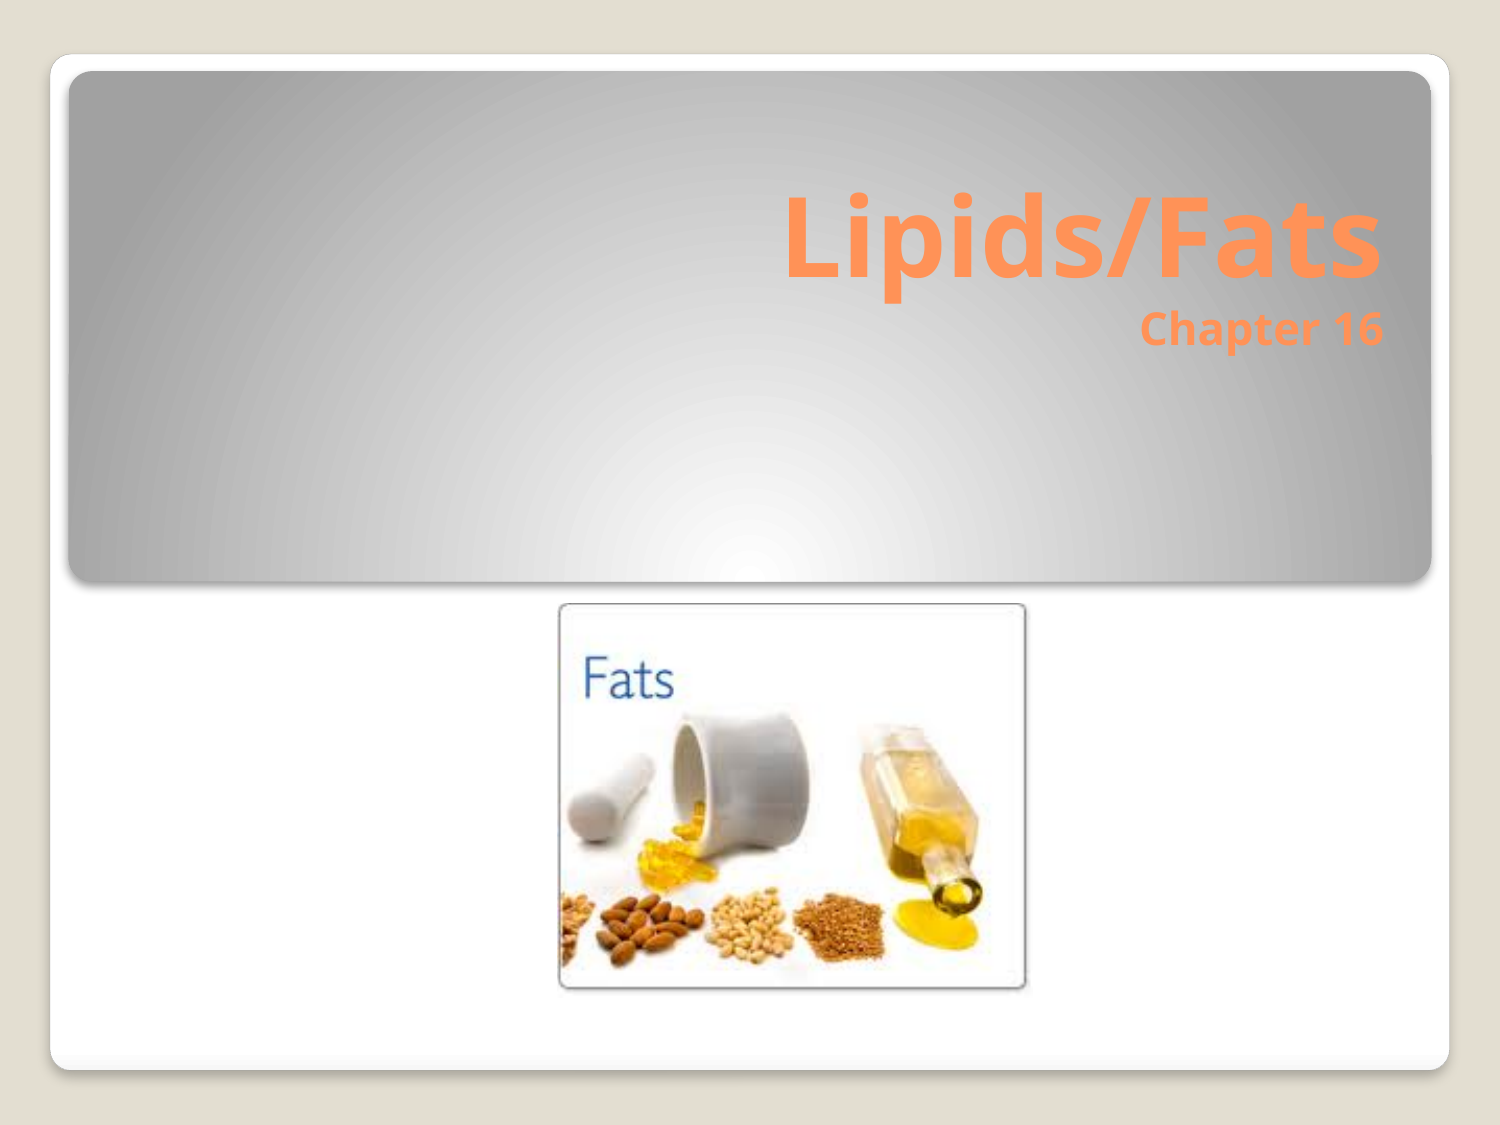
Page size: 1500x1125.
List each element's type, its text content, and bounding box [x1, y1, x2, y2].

title Lipids/Fats Chapter 16 [112, 158, 1392, 362]
picture [557, 603, 1033, 998]
